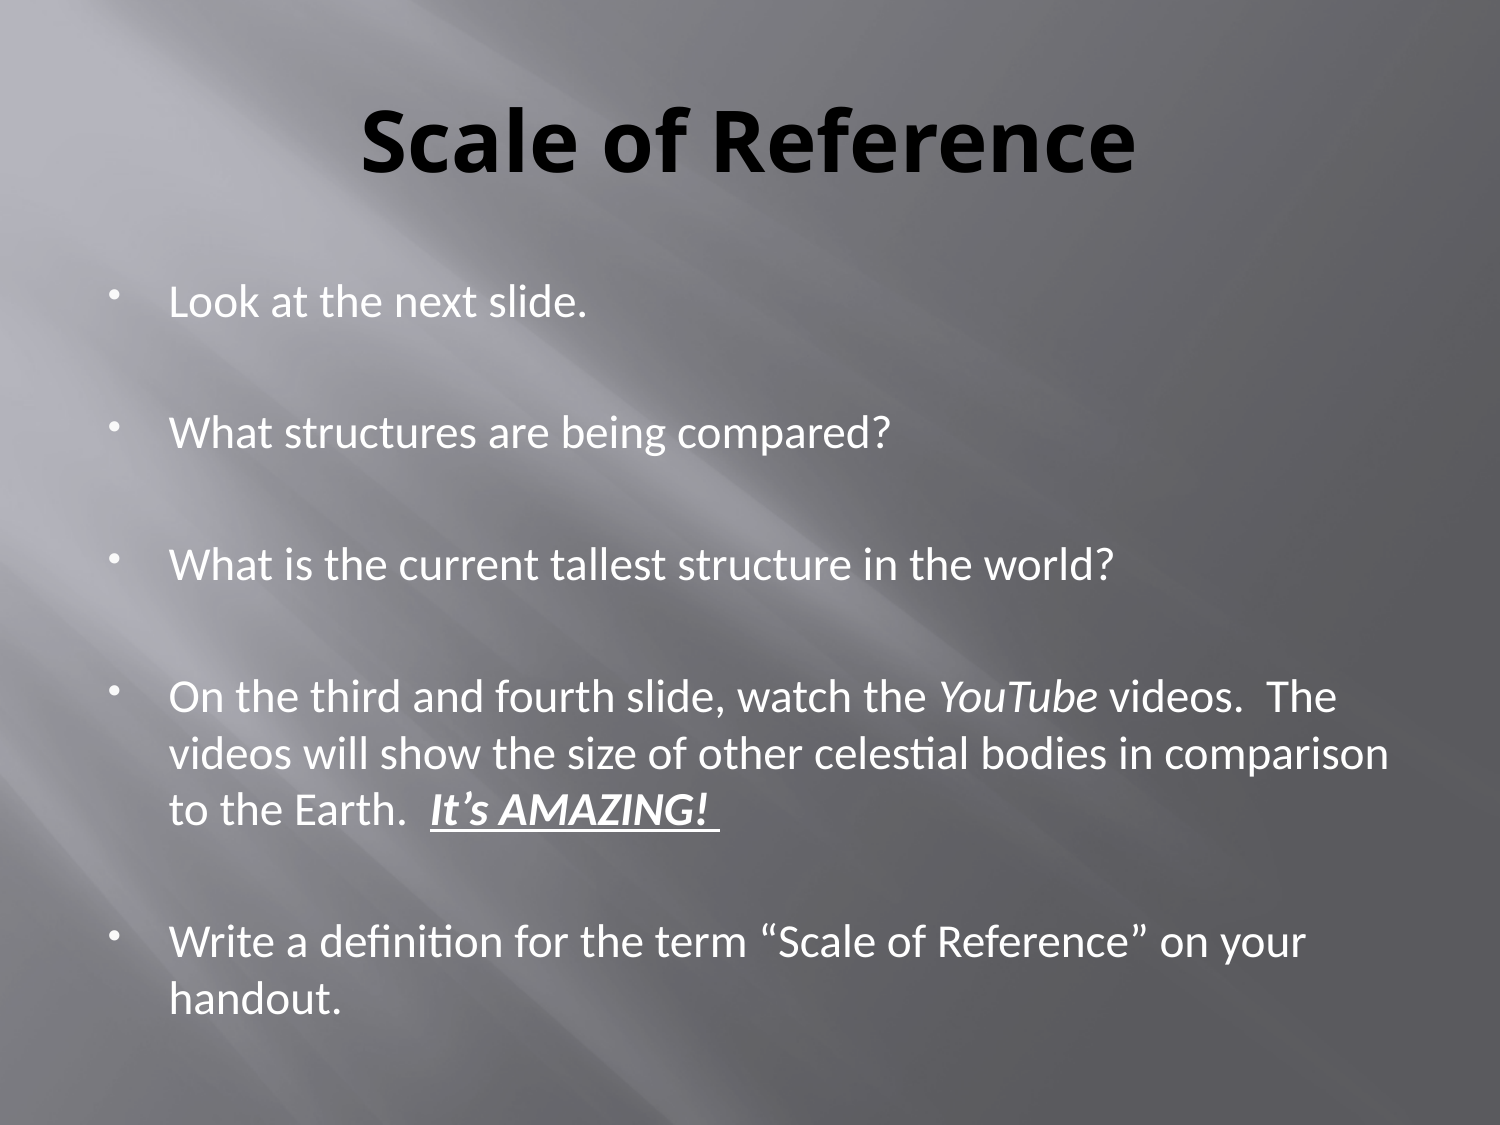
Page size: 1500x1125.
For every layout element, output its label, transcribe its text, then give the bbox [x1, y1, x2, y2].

list Look at the next slide. What structures are being compared? What is the current tallest structure in the world? On the third and fourth slide, watch the YouTube videos. The videos will show the size of other celestial bodies in comparison to the Earth. It’s AMAZING! Write a definition for the term “Scale of Reference” on your handout. [75, 262, 1425, 1035]
title Scale of Reference [75, 45, 1425, 233]
